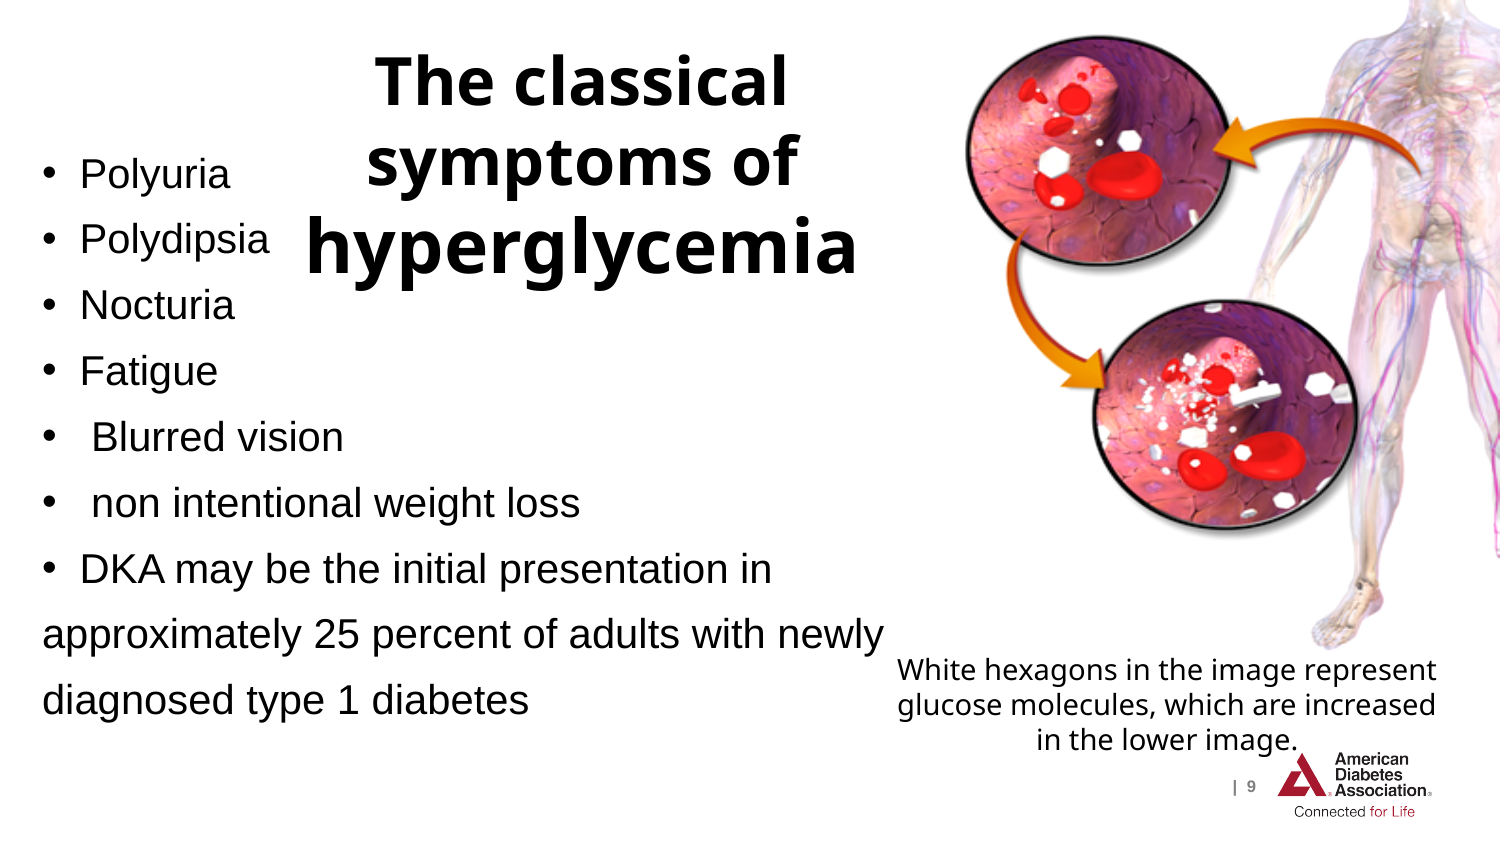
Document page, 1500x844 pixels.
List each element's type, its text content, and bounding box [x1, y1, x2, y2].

picture [1277, 764, 1432, 817]
text_box The classical symptoms of hyperglycemia [215, 31, 932, 296]
list Polyuria Polydipsia Nocturia Fatigue Blurred vision non intentional weight loss DKA may be the initial presentation in approximately 25 percent of adults with newly diagnosed type 1 diabetes [27, 73, 1399, 794]
picture [932, 0, 1500, 657]
text_box White hexagons in the image represent glucose molecules, which are increased in the lower image. [872, 643, 1462, 764]
